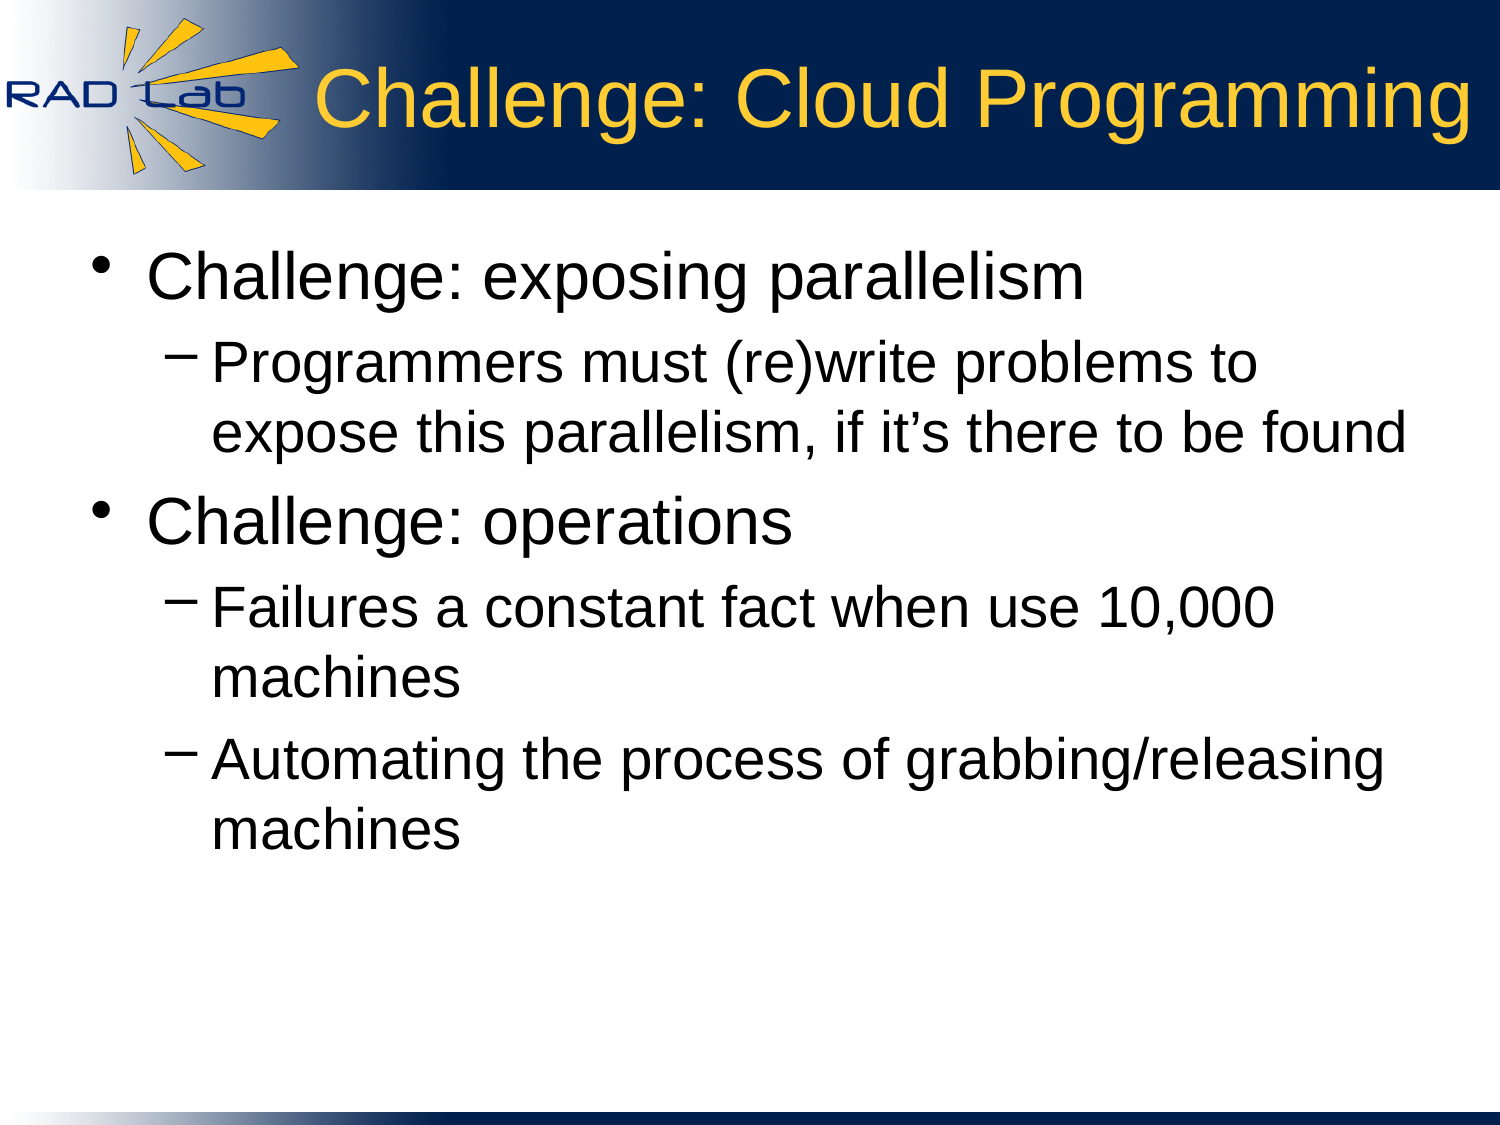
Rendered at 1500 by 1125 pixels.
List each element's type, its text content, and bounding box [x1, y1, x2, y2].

picture [0, 0, 1500, 190]
list Challenge: exposing parallelism Programmers must (re)write problems to expose this parallelism, if it’s there to be found Challenge: operations Failures a constant fact when use 10,000 machines Automating the process of grabbing/releasing machines [74, 224, 1426, 1006]
picture [0, 1112, 1500, 1125]
title Challenge: Cloud Programming [287, 0, 1500, 188]
